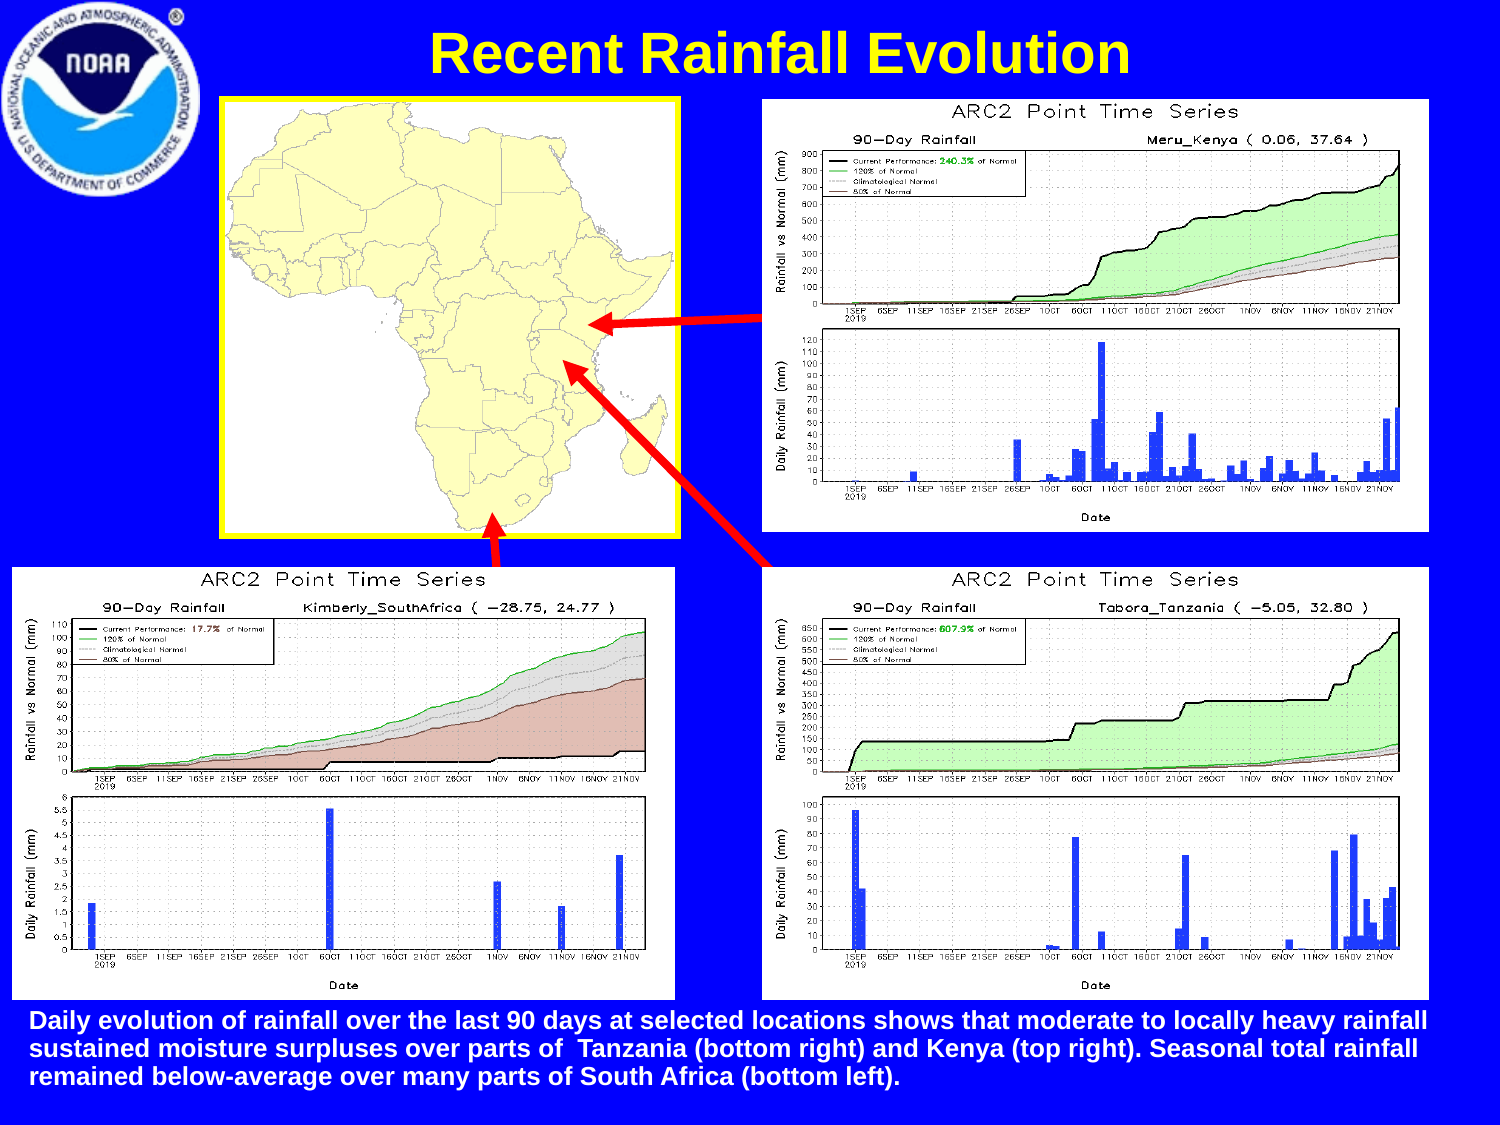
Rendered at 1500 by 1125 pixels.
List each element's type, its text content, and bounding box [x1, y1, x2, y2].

text_box Recent Rainfall Evolution [287, 0, 1275, 100]
picture [12, 567, 676, 1001]
picture [762, 567, 1429, 1001]
text_box Daily evolution of rainfall over the last 90 days at selected locations shows that moderate to locally heavy rainfall sustained moisture surpluses over parts of Tanzania (bottom right) and Kenya (top right). Seasonal total rainfall remained below-average over many parts of South Africa (bottom left). [14, 999, 1479, 1099]
picture [0, 0, 200, 200]
picture [762, 99, 1429, 533]
picture [224, 101, 676, 534]
